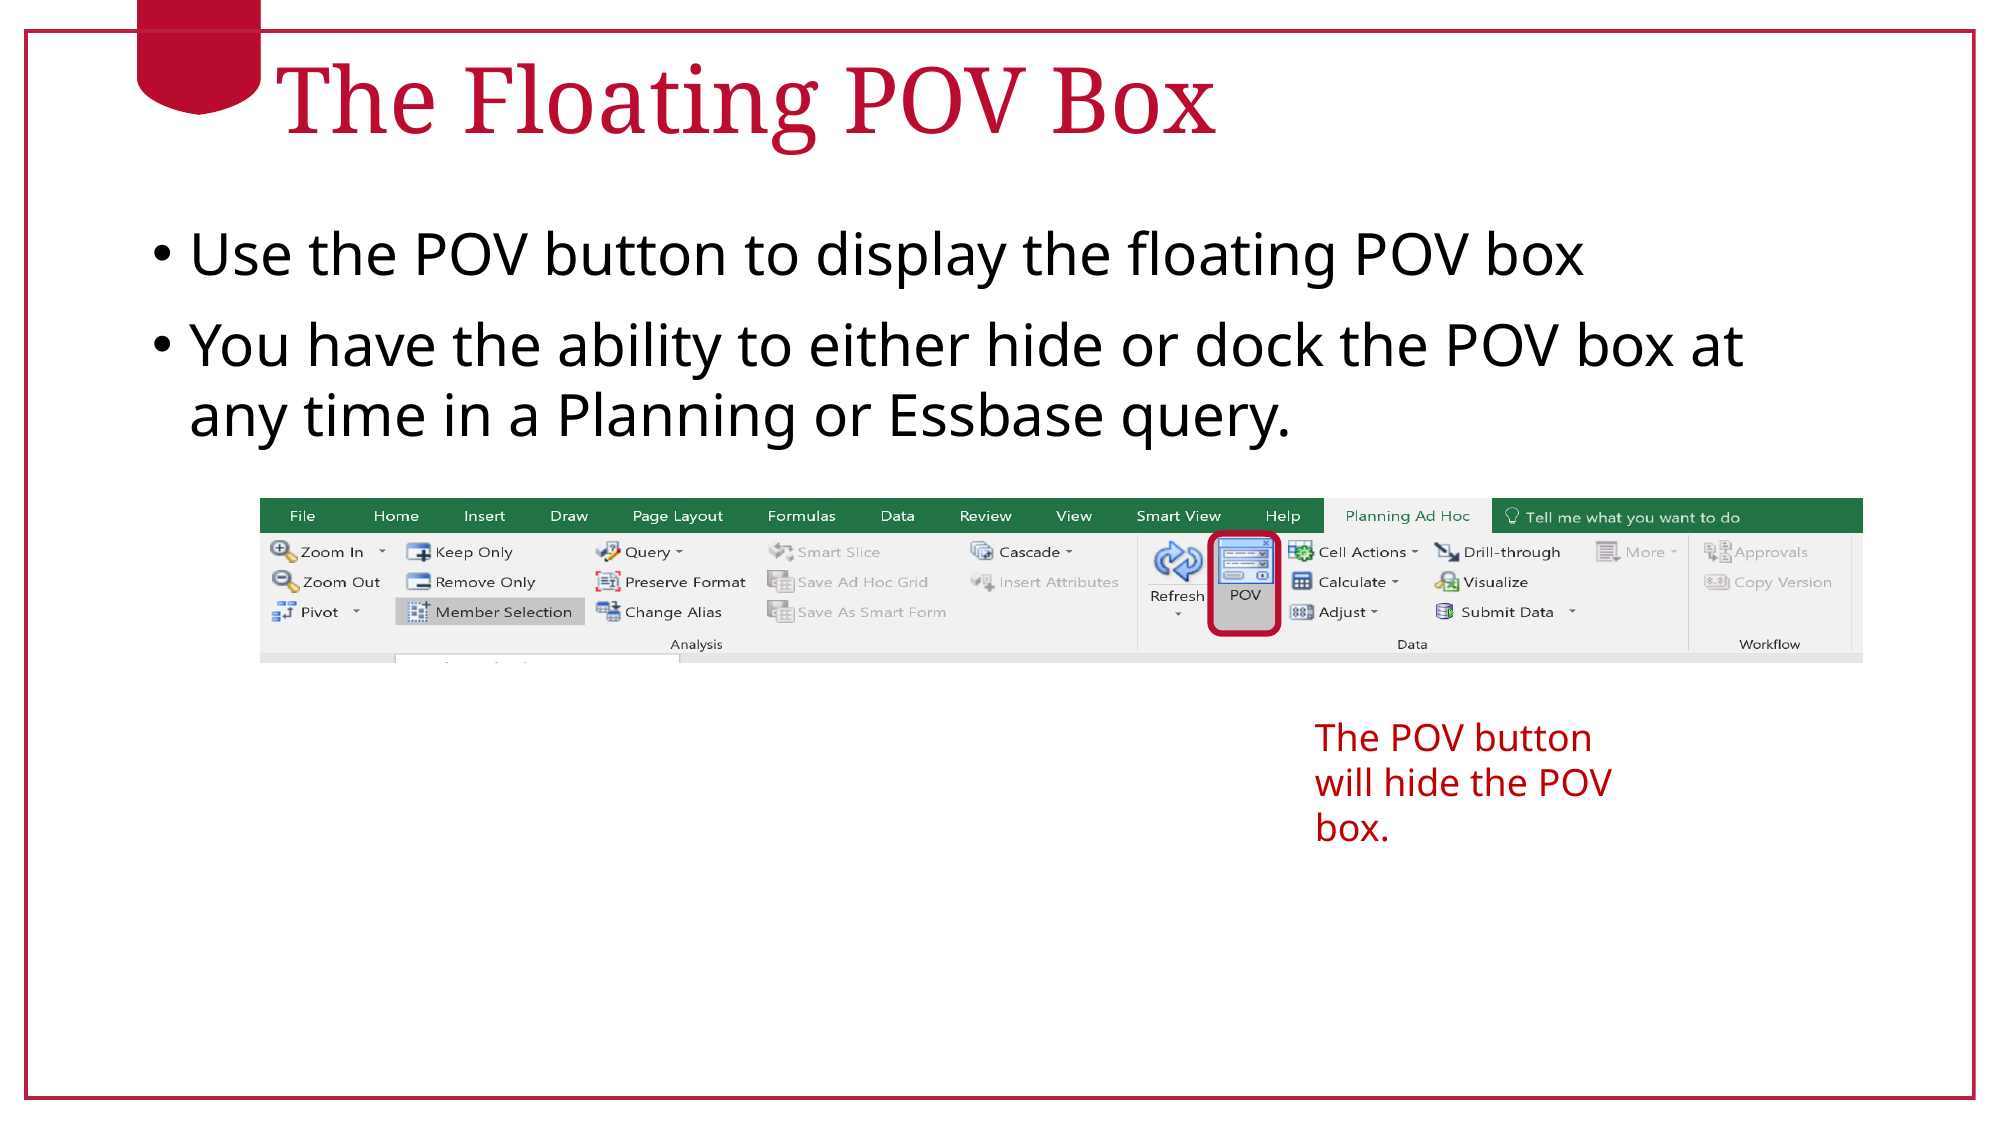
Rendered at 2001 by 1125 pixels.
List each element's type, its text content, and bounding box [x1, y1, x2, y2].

text_box The POV button will hide the POV box. [1300, 706, 1629, 857]
title The Floating POV Box [260, 33, 1863, 174]
picture [137, 0, 261, 29]
list Use the POV button to display the floating POV box You have the ability to either hide or dock the POV box at any time in a Planning or Essbase query. [137, 209, 1863, 456]
picture [137, 33, 260, 115]
picture [260, 498, 1863, 663]
